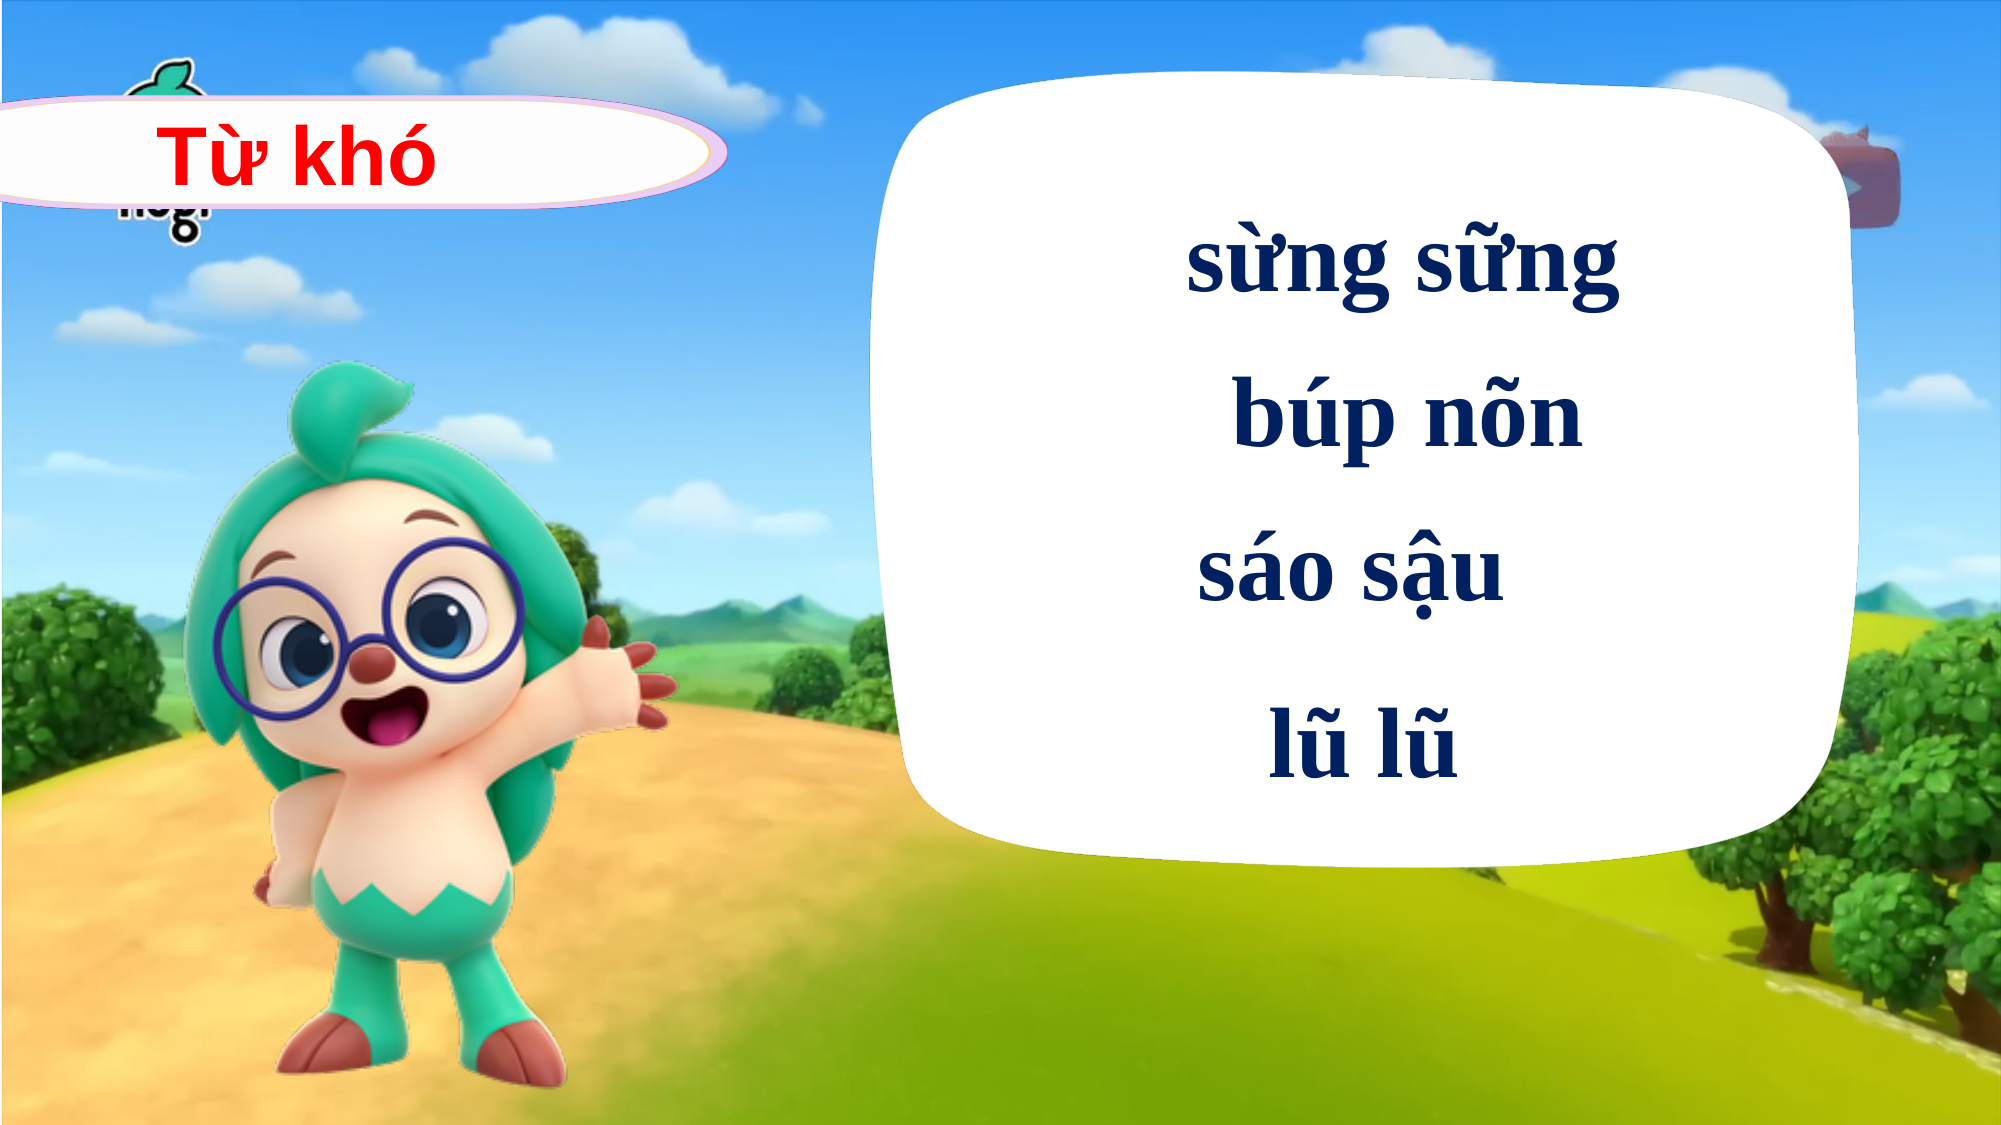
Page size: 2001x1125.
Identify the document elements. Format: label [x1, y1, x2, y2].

picture [0, 0, 2001, 1125]
text_box [0, 56, 596, 248]
